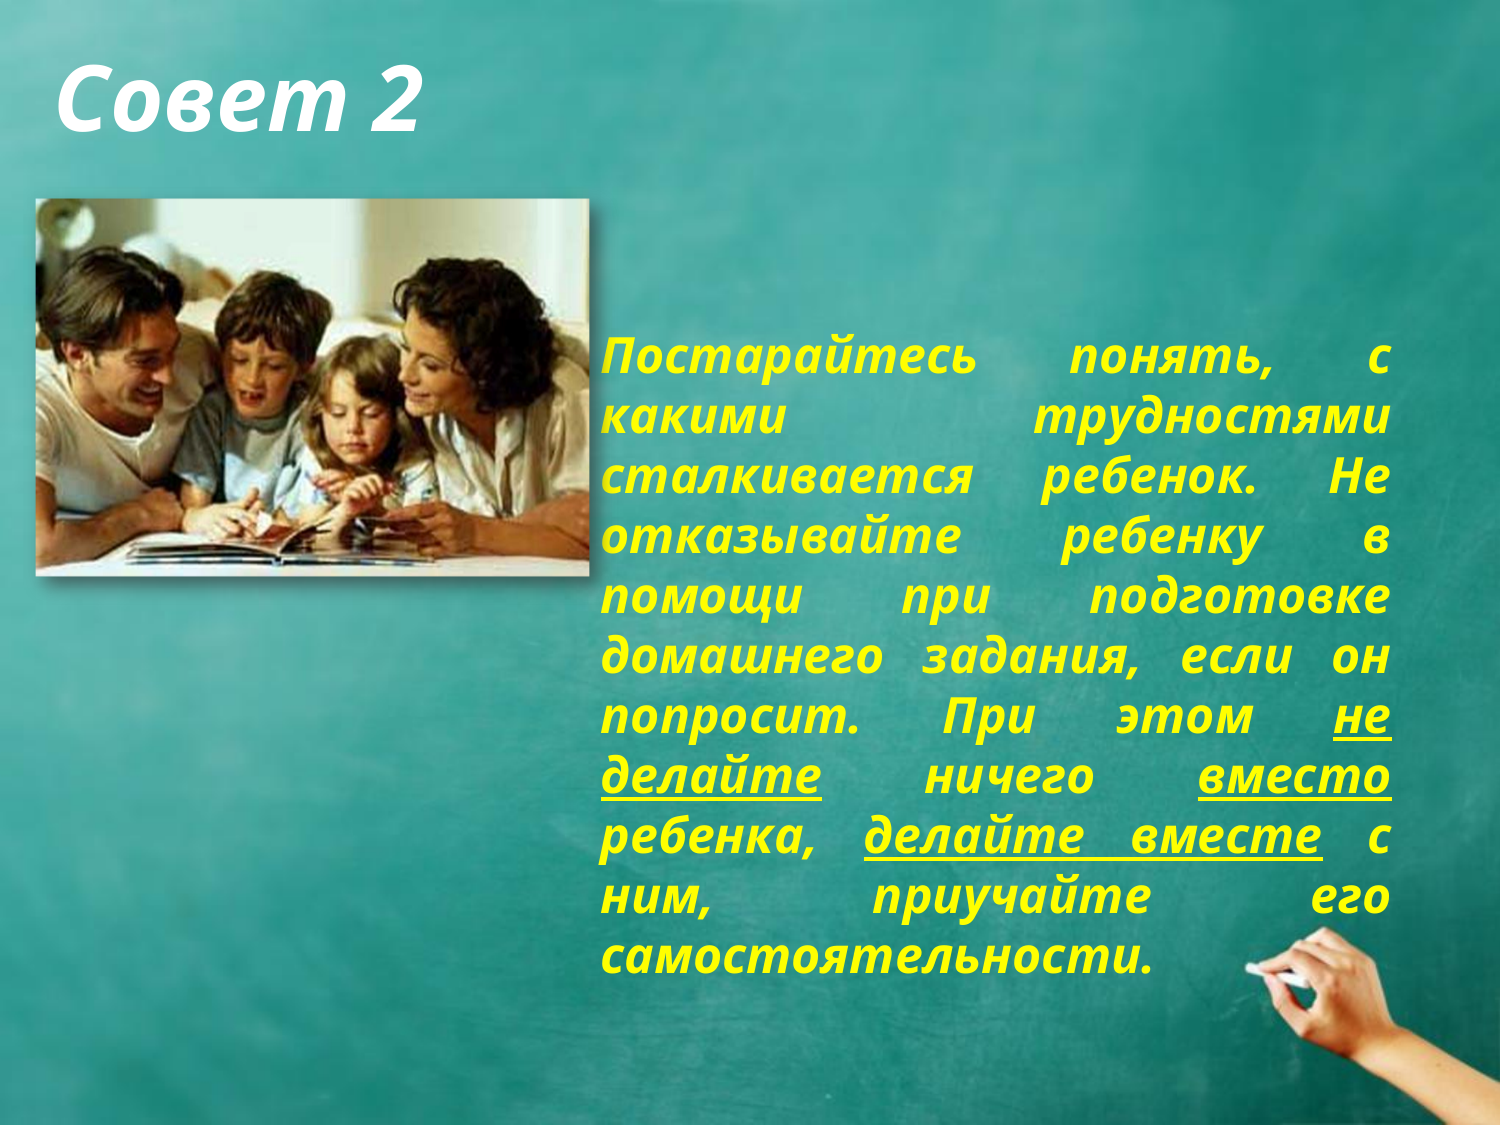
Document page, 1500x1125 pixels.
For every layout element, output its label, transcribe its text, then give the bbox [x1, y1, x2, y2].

title Совет 2 [39, 35, 1471, 154]
picture [0, 0, 1500, 1125]
text_box Постарайтесь понять, с какими трудностями сталкивается ребенок. Не отказывайте ребенку в помощи при подготовке домашнего задания, если он попросит. При этом не делайте ничего вместо ребенка, делайте вместе с ним, приучайте его самостоятельности. [585, 316, 1407, 992]
